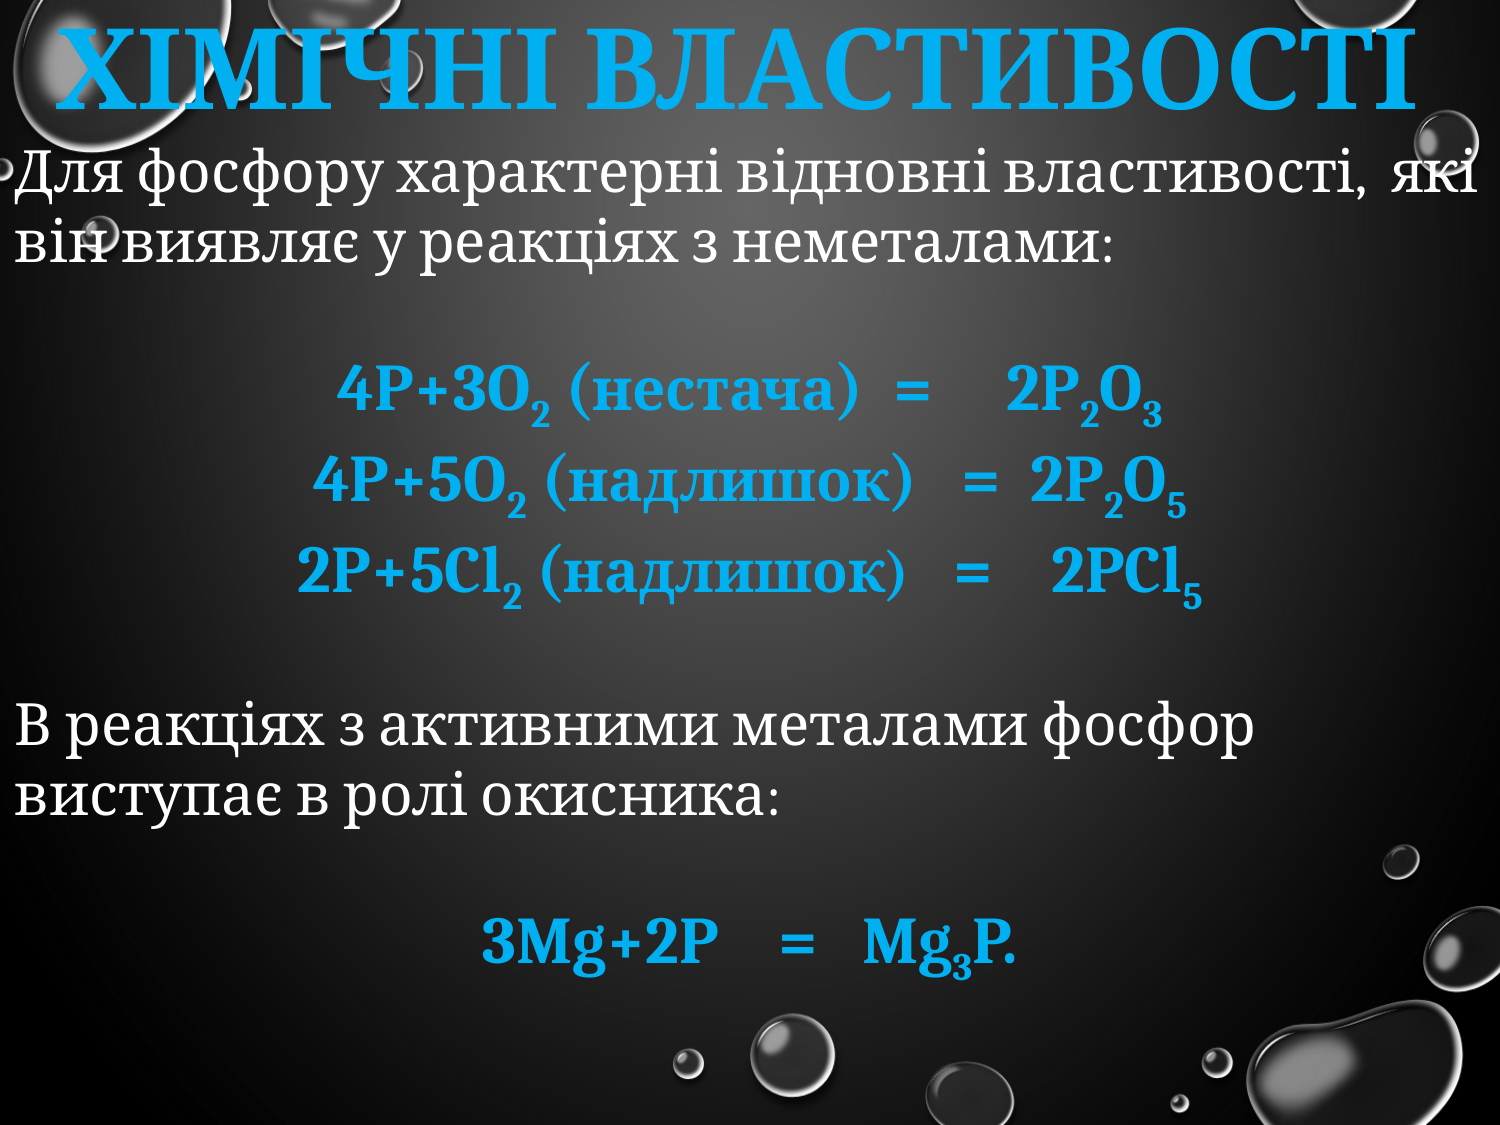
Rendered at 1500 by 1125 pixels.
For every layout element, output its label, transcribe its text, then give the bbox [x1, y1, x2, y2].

text_box Для фосфору характерні відновні властивості, які він виявляє у реакціях з неметалами: 4P+3O2 (нестача) = 2P2O3 4P+5O2 (надлишок) = 2P2O5 2P+5Cl2 (надлишок) = 2PCl5 В реакціях з активними металами фосфор виступає в ролі окисника: 3Mg+2P = Mg3P. [0, 126, 1500, 996]
title Хімічні властивості [0, 0, 1500, 126]
picture [0, 996, 1500, 1125]
